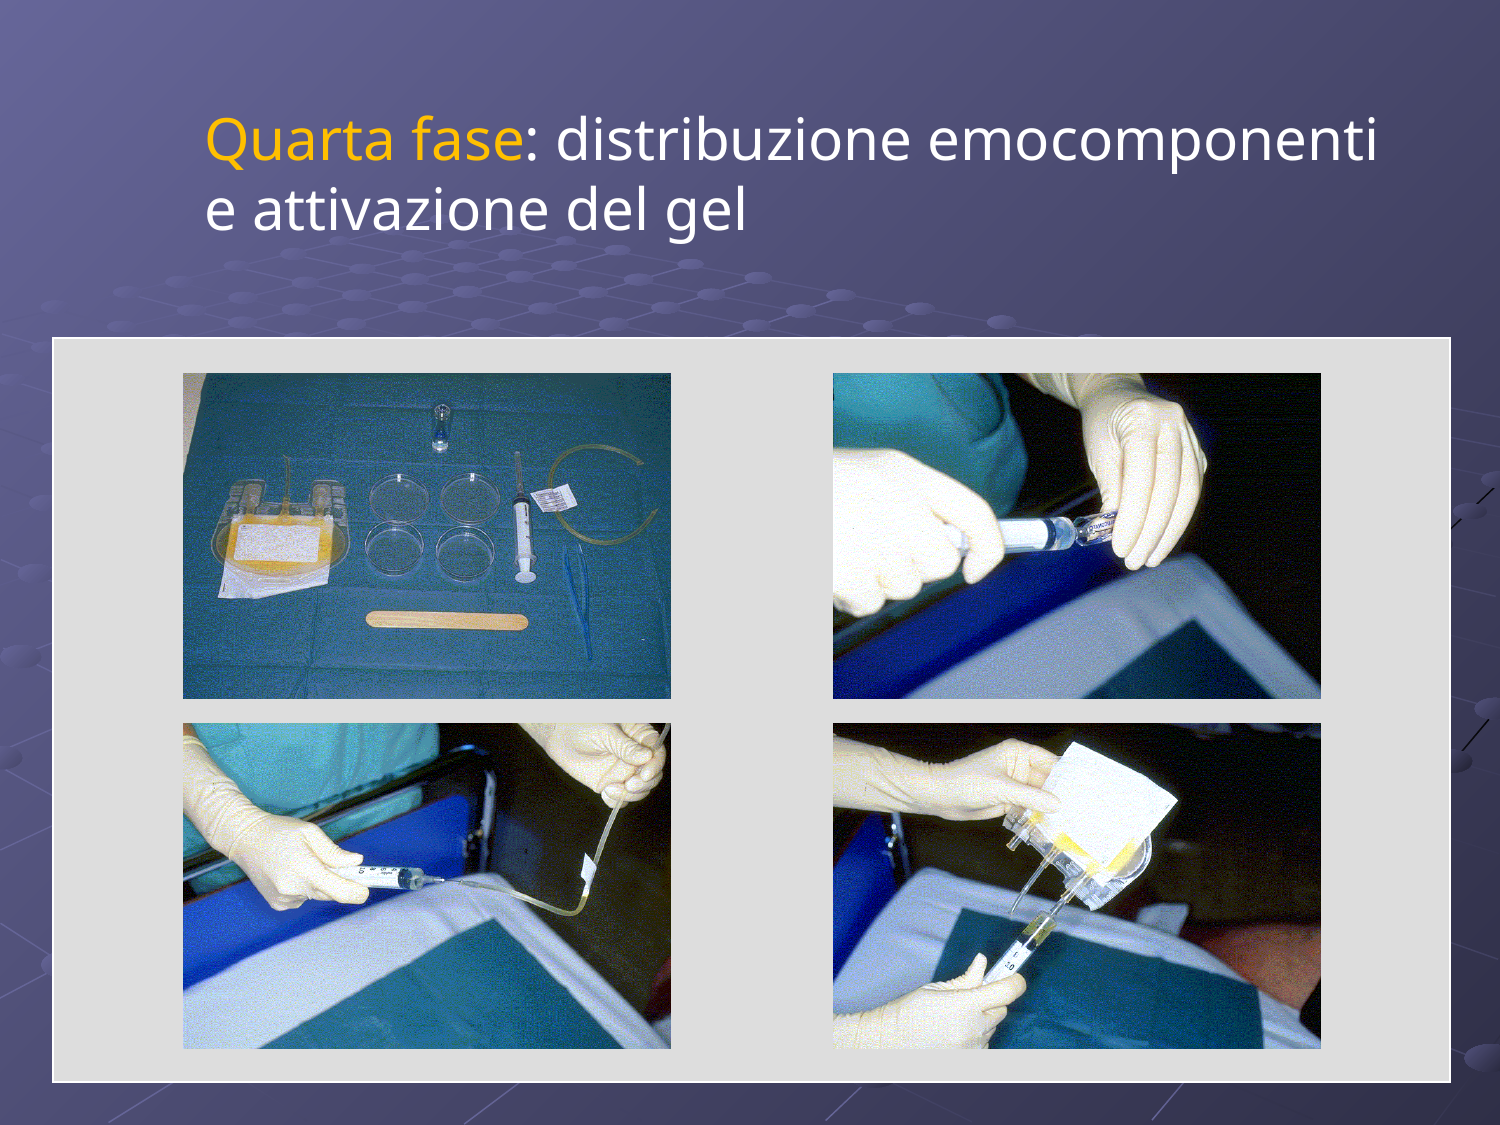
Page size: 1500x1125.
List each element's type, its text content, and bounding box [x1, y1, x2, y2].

text_box Quarta fase: distribuzione emocomponenti e attivazione del gel [189, 94, 1395, 250]
text_box [53, 338, 1450, 1083]
picture [182, 723, 671, 1049]
picture [832, 723, 1321, 1049]
picture [832, 373, 1321, 699]
picture [182, 373, 671, 699]
